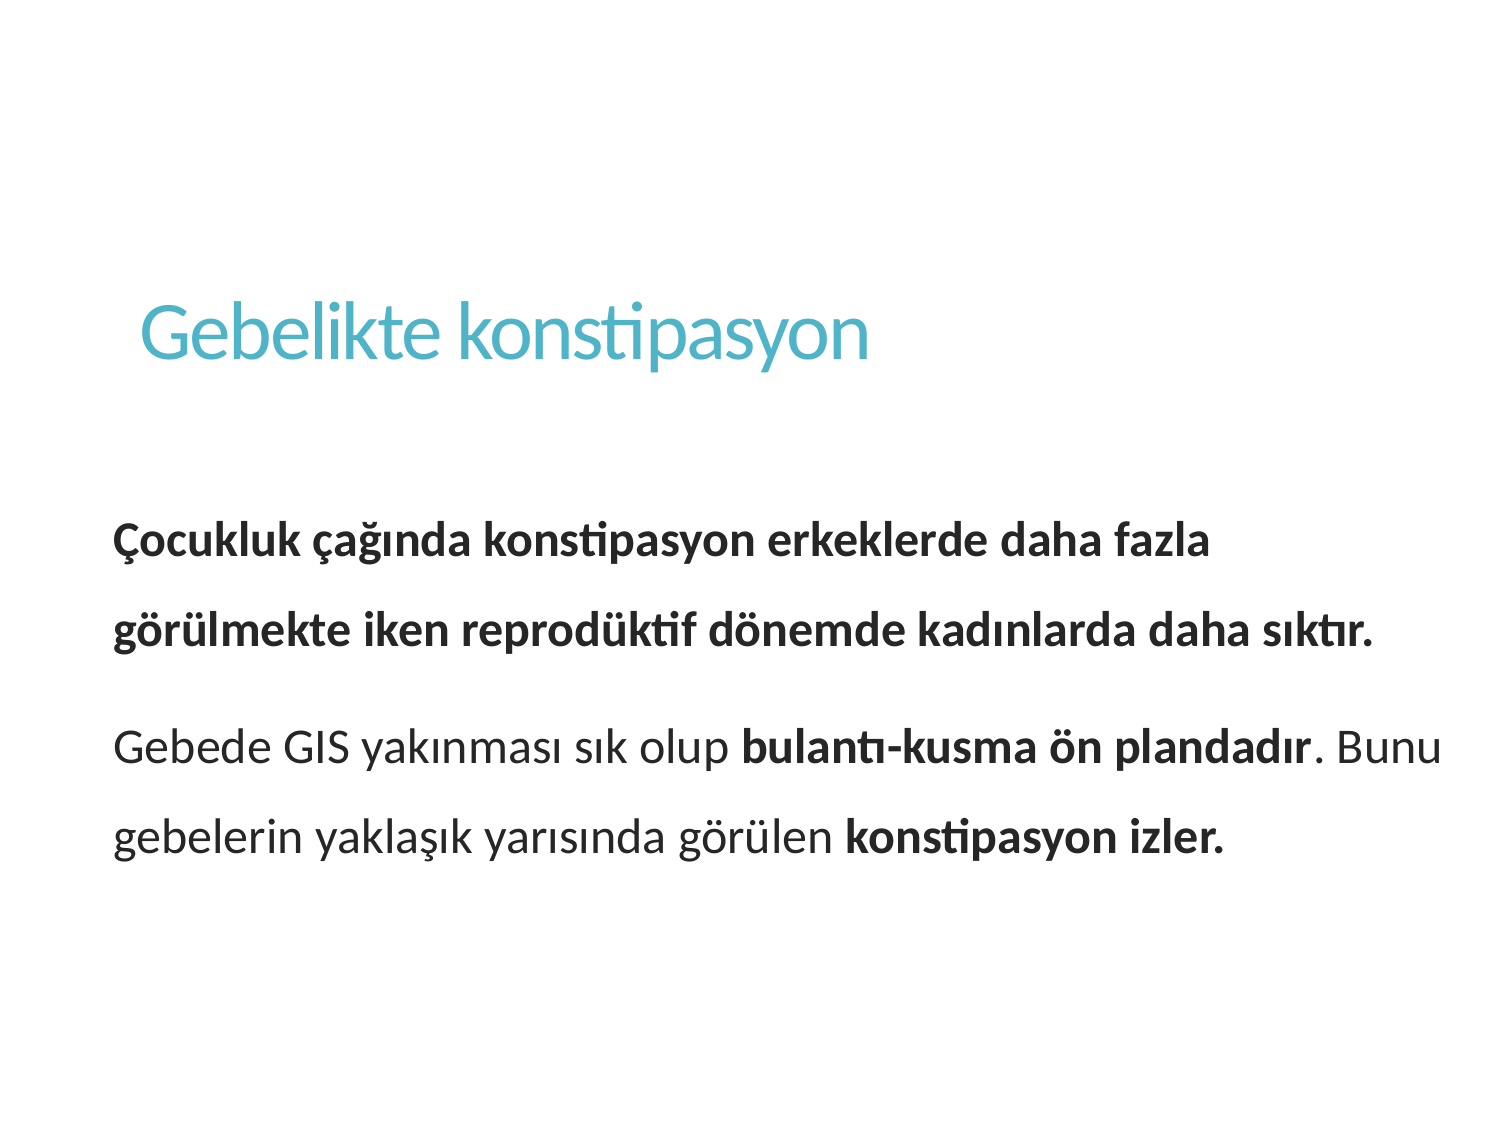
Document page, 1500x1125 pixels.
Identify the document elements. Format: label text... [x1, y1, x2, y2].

list Çocukluk çağında konstipasyon erkeklerde daha fazla görülmekte iken reprodüktif dönemde kadınlarda daha sıktır. Gebede GIS yakınması sık olup bulantı-kusma ön plandadır. Bunu gebelerin yaklaşık yarısında görülen konstipasyon izler. [83, 469, 1466, 1125]
title Gebelikte konstipasyon [124, 255, 1451, 410]
